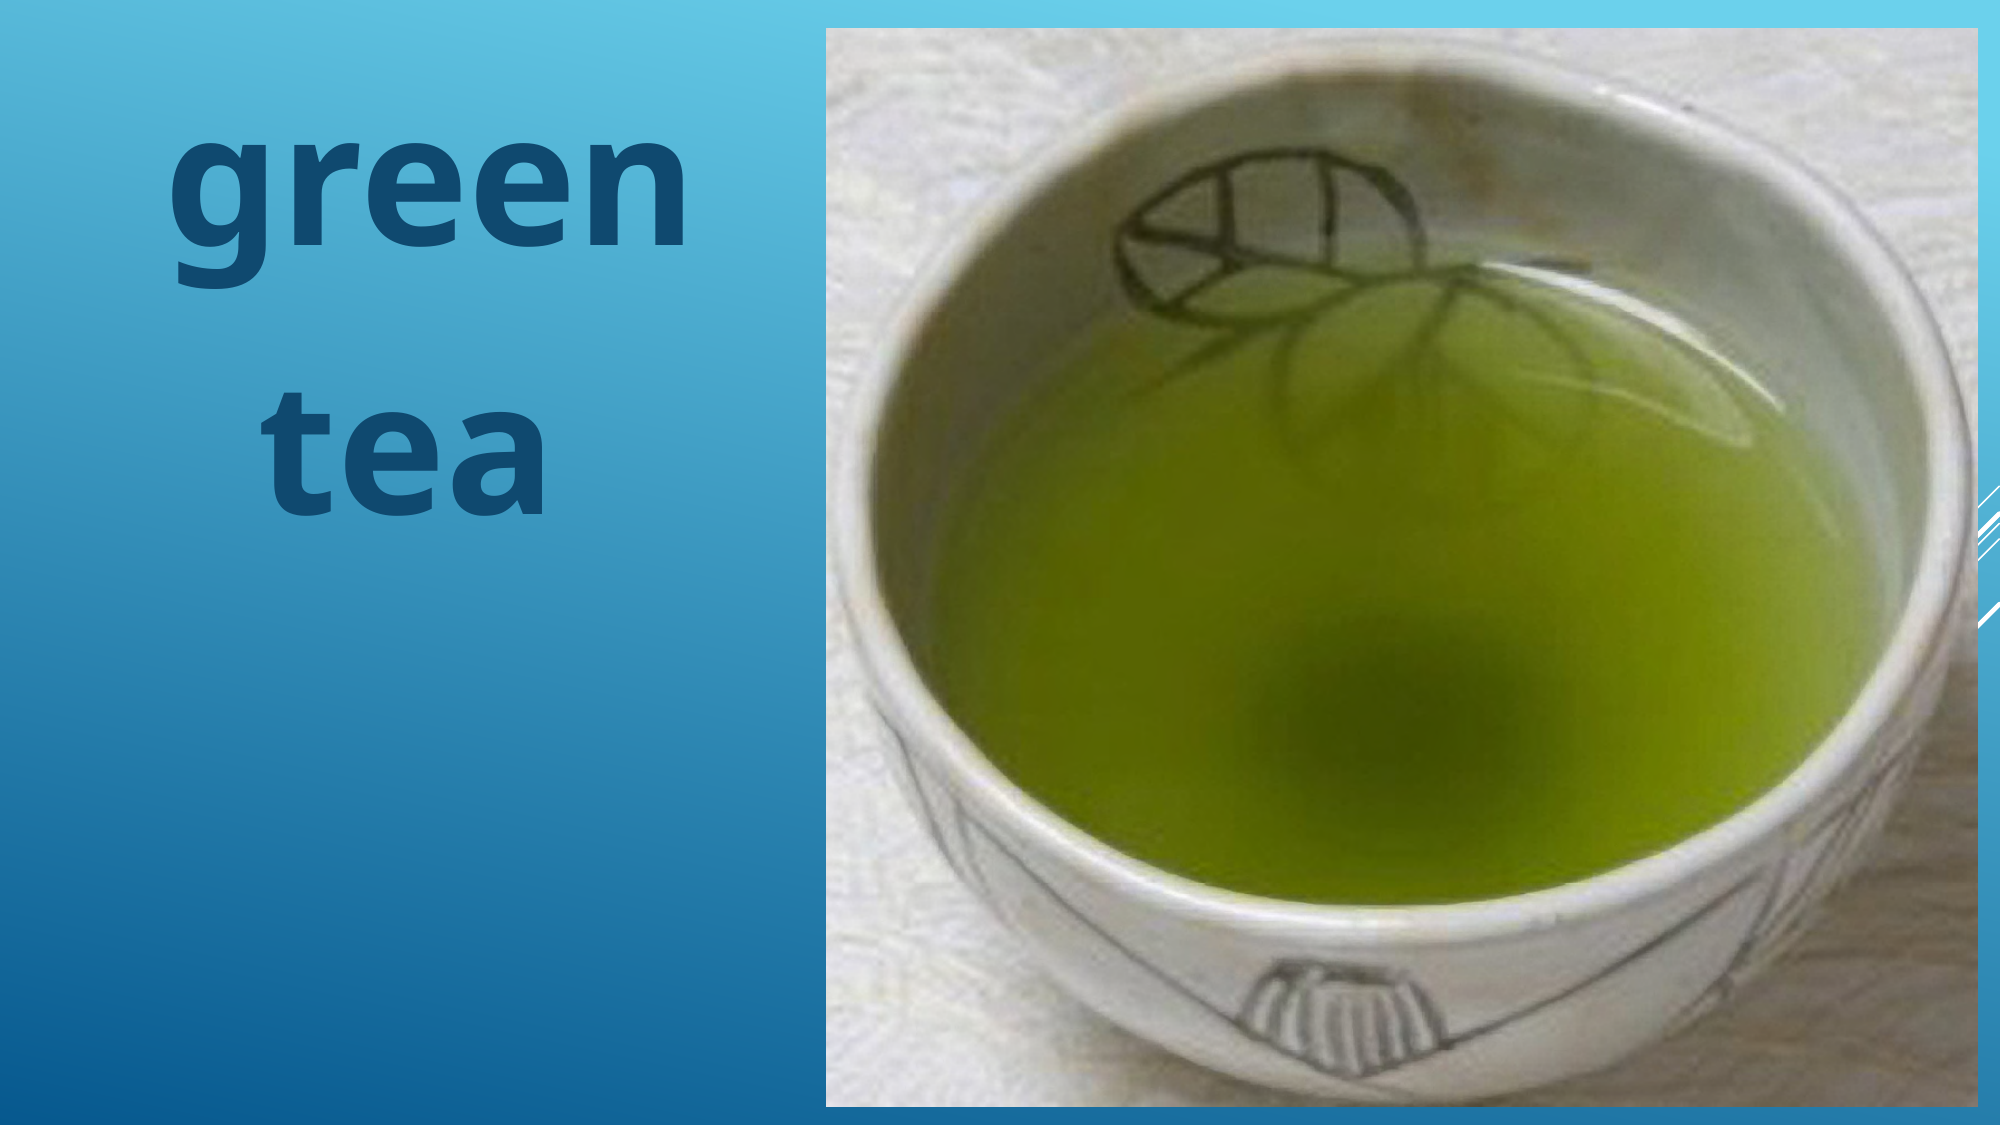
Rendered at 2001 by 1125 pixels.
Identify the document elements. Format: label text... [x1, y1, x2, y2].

list green tea [18, 54, 748, 748]
picture [825, 27, 1978, 1107]
